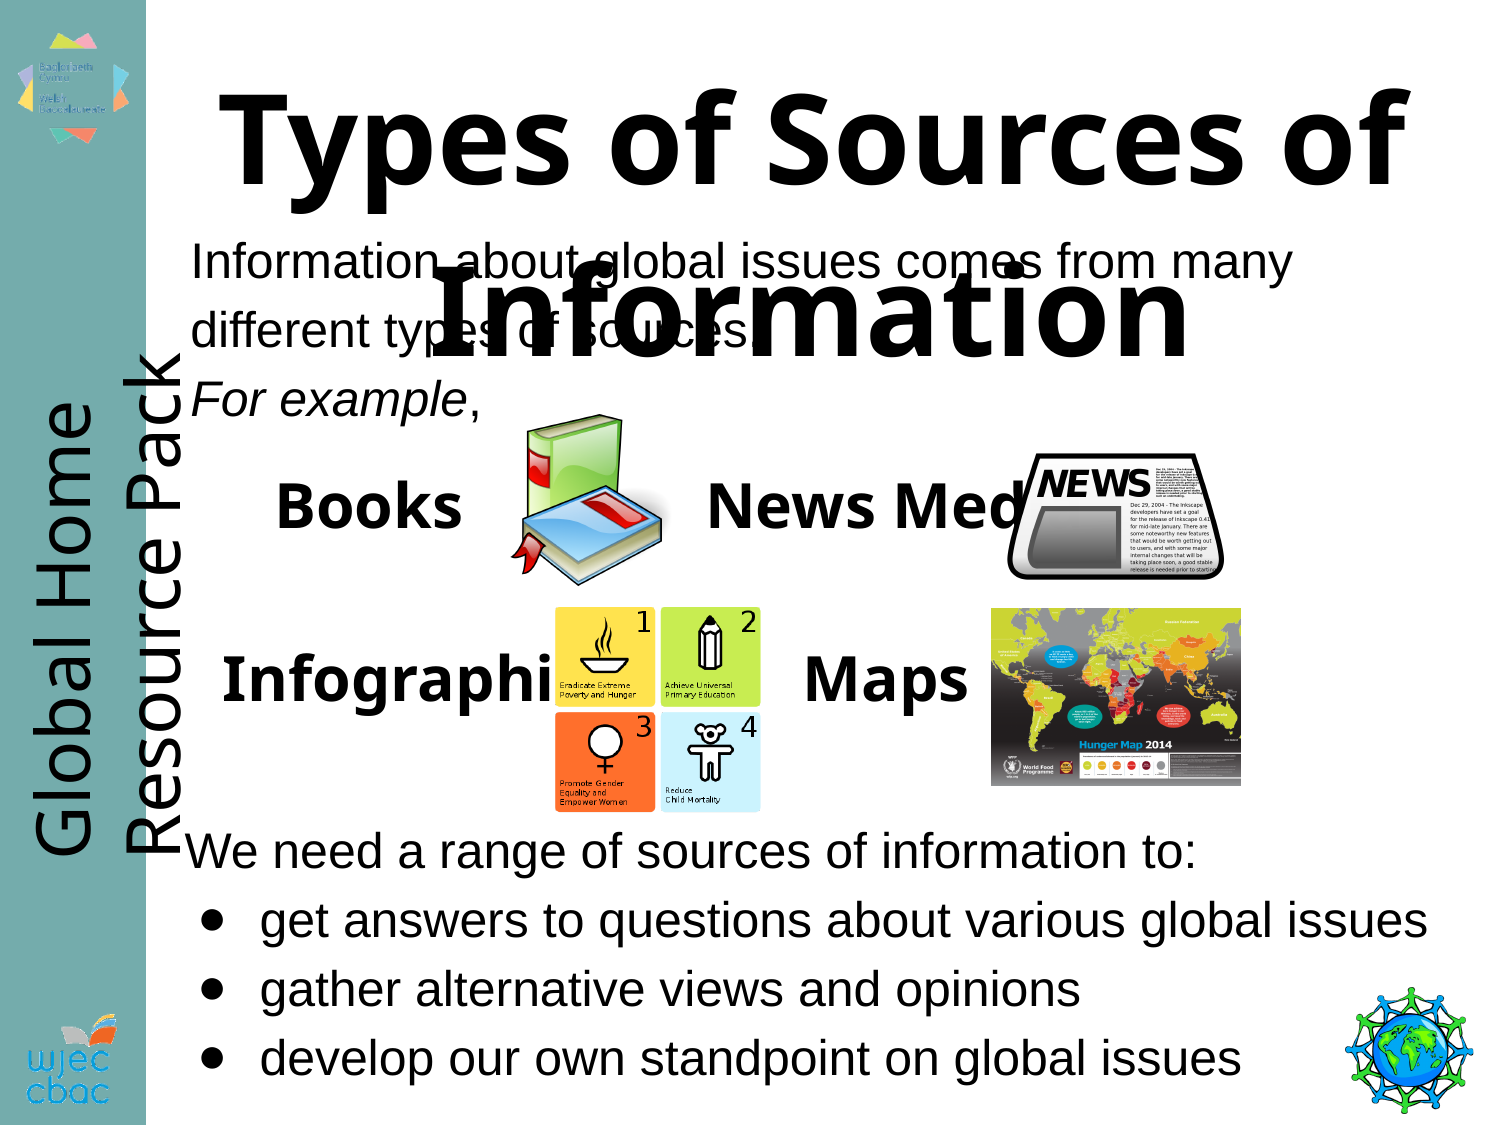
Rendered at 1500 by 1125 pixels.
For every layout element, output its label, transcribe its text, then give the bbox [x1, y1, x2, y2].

picture [0, 1000, 149, 1125]
picture [990, 608, 1242, 786]
picture [502, 414, 703, 592]
picture [0, 14, 157, 167]
list Information about global issues comes from many different types of sources. For example, Books News Media Infographics Maps [175, 204, 1449, 675]
title Types of Sources of Information [169, 21, 1455, 186]
picture [1006, 451, 1226, 582]
picture [1345, 1086, 1474, 1114]
picture [547, 599, 767, 815]
text_box We need a range of sources of information to: get answers to questions about various global issues gather alternative views and opinions develop our own standpoint on global issues [169, 794, 1482, 1086]
